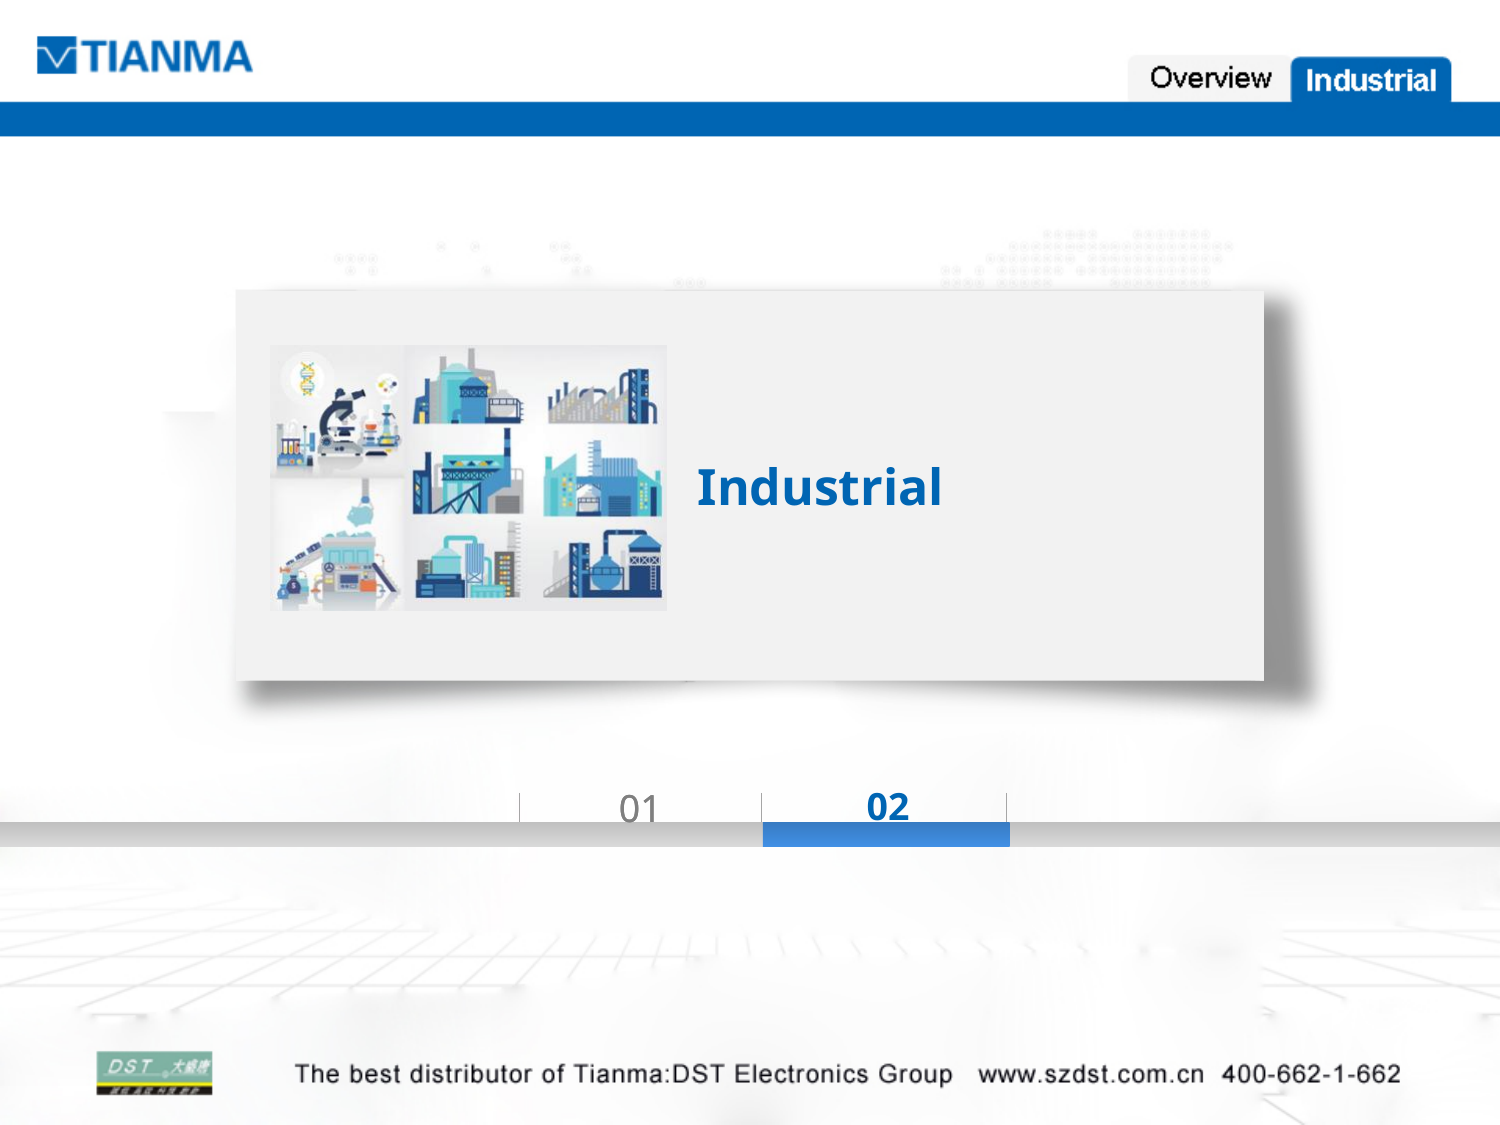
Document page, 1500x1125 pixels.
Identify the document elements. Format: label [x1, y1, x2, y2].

picture [0, 0, 1500, 1125]
text_box [235, 290, 1265, 681]
